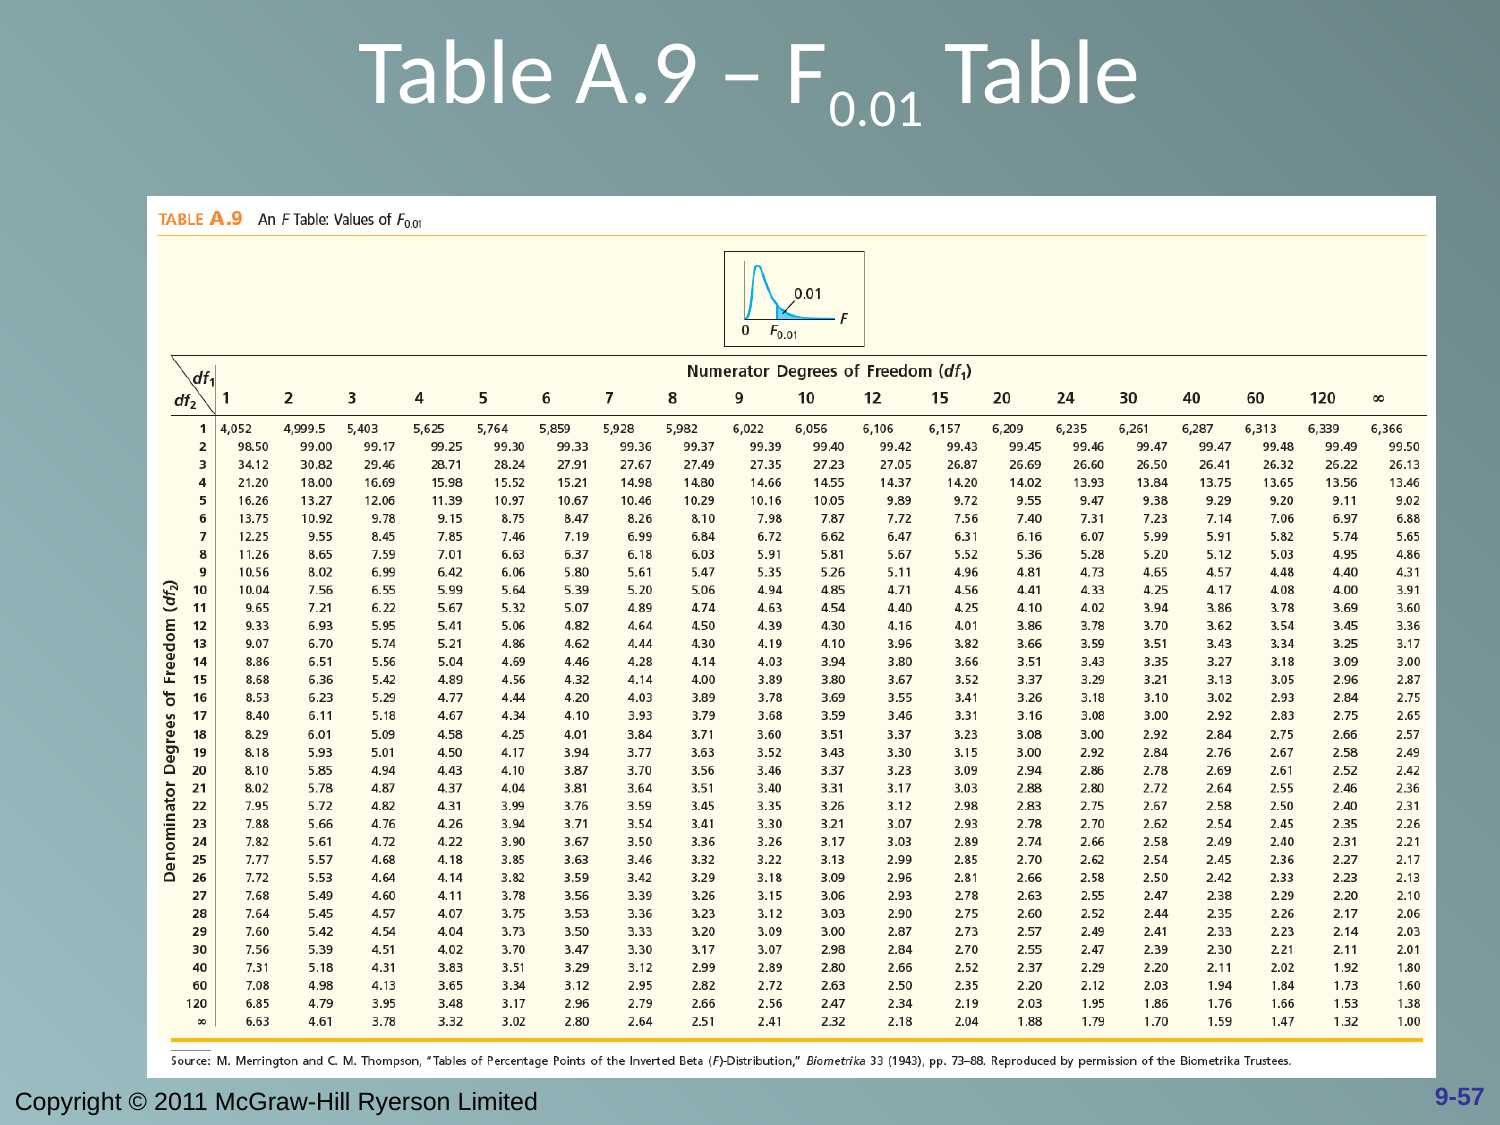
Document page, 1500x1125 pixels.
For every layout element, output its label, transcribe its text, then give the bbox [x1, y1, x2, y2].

picture [147, 196, 1436, 1079]
slide_number 9-57 [1149, 1074, 1500, 1125]
title Table A.9 – F0.01 Table [99, 0, 1400, 151]
